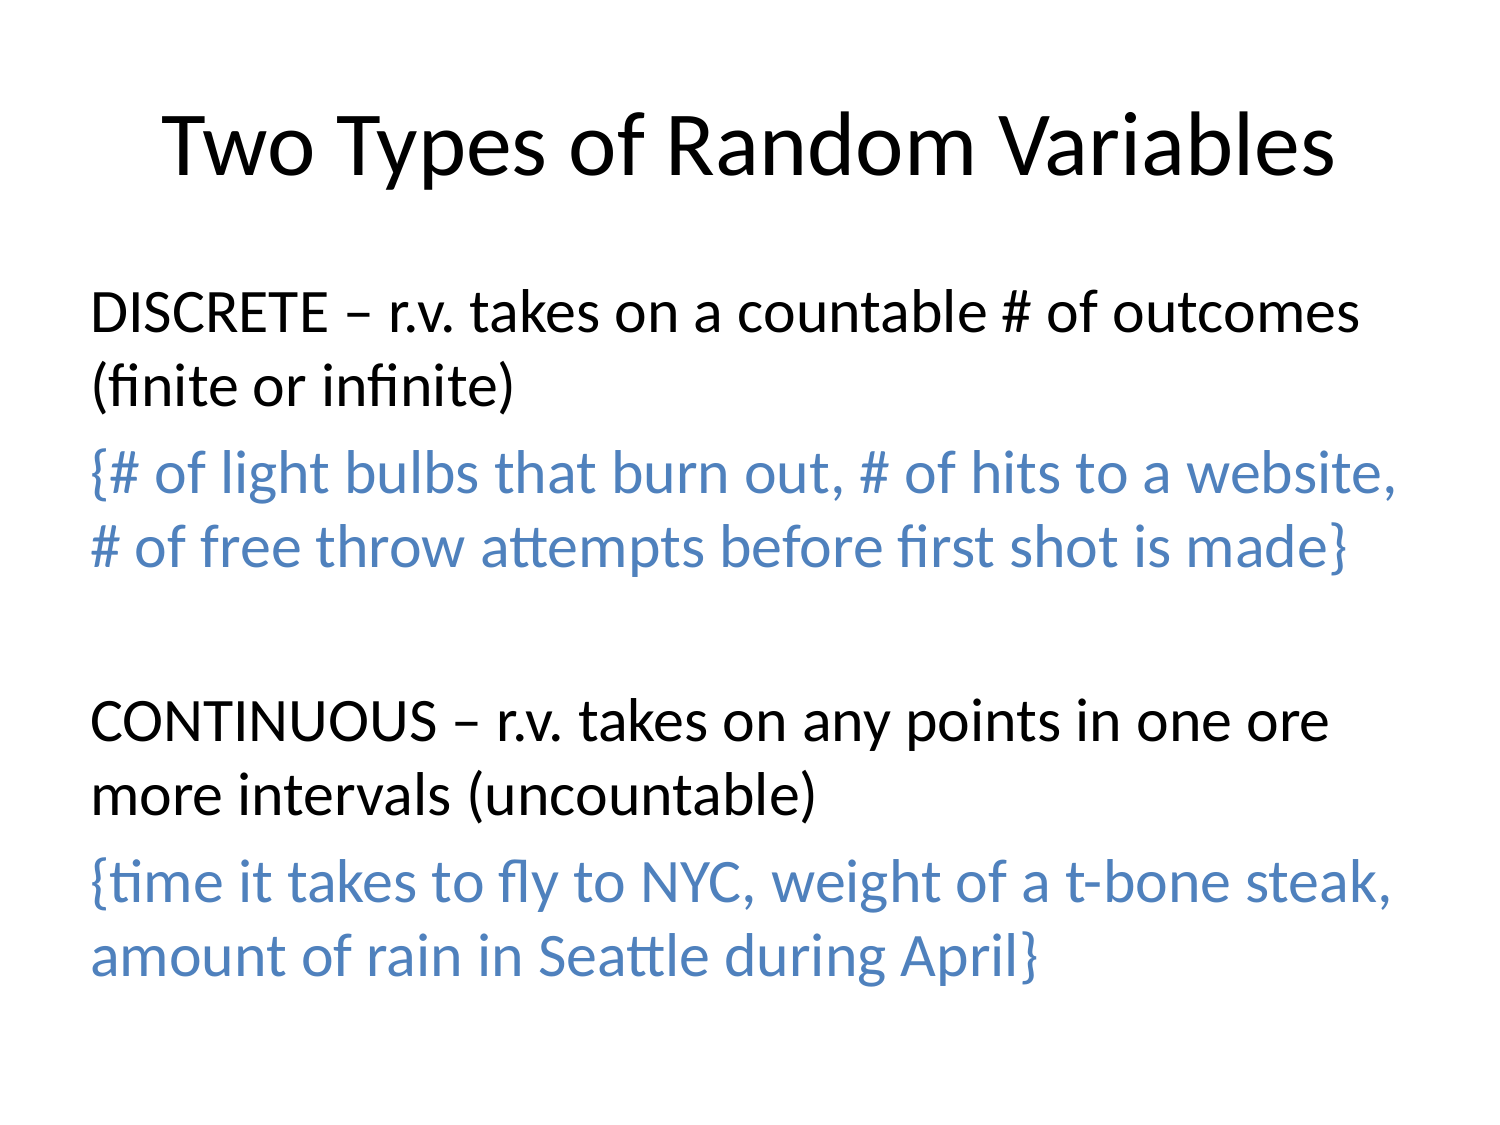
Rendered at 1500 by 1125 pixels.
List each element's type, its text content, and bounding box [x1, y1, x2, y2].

title Two Types of Random Variables [75, 45, 1425, 233]
list DISCRETE – r.v. takes on a countable # of outcomes (finite or infinite) {# of light bulbs that burn out, # of hits to a website, # of free throw attempts before first shot is made} CONTINUOUS – r.v. takes on any points in one ore more intervals (uncountable) {time it takes to fly to NYC, weight of a t-bone steak, amount of rain in Seattle during April} [75, 262, 1425, 1005]
